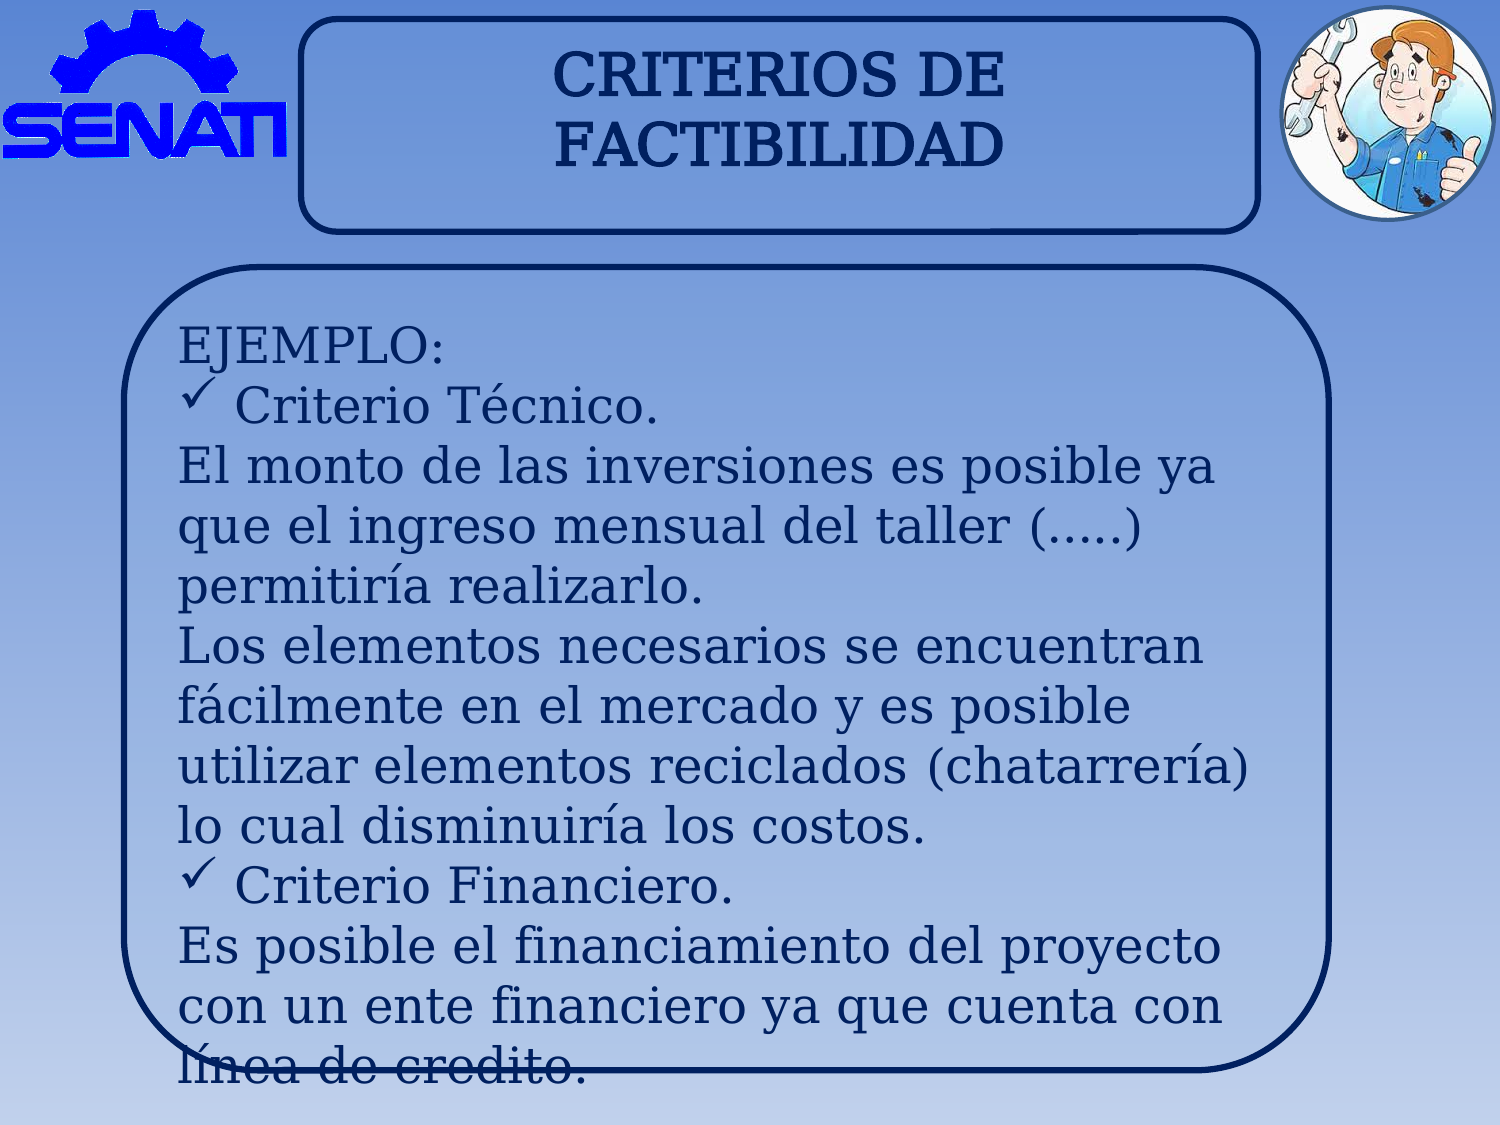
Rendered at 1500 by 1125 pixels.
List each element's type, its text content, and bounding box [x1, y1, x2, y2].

picture [0, 7, 290, 160]
text_box [1279, 5, 1497, 222]
text_box EJEMPLO: Criterio Técnico. El monto de las inversiones es posible ya que el ingreso mensual del taller (…..) permitiría realizarlo. Los elementos necesarios se encuentran fácilmente en el mercado y es posible utilizar elementos reciclados (chatarrería) lo cual disminuiría los costos. Criterio Financiero. Es posible el financiamiento del proyecto con un ente financiero ya que cuenta con línea de credito. [121, 265, 1331, 1073]
text_box CRITERIOS DE FACTIBILIDAD [298, 16, 1260, 234]
